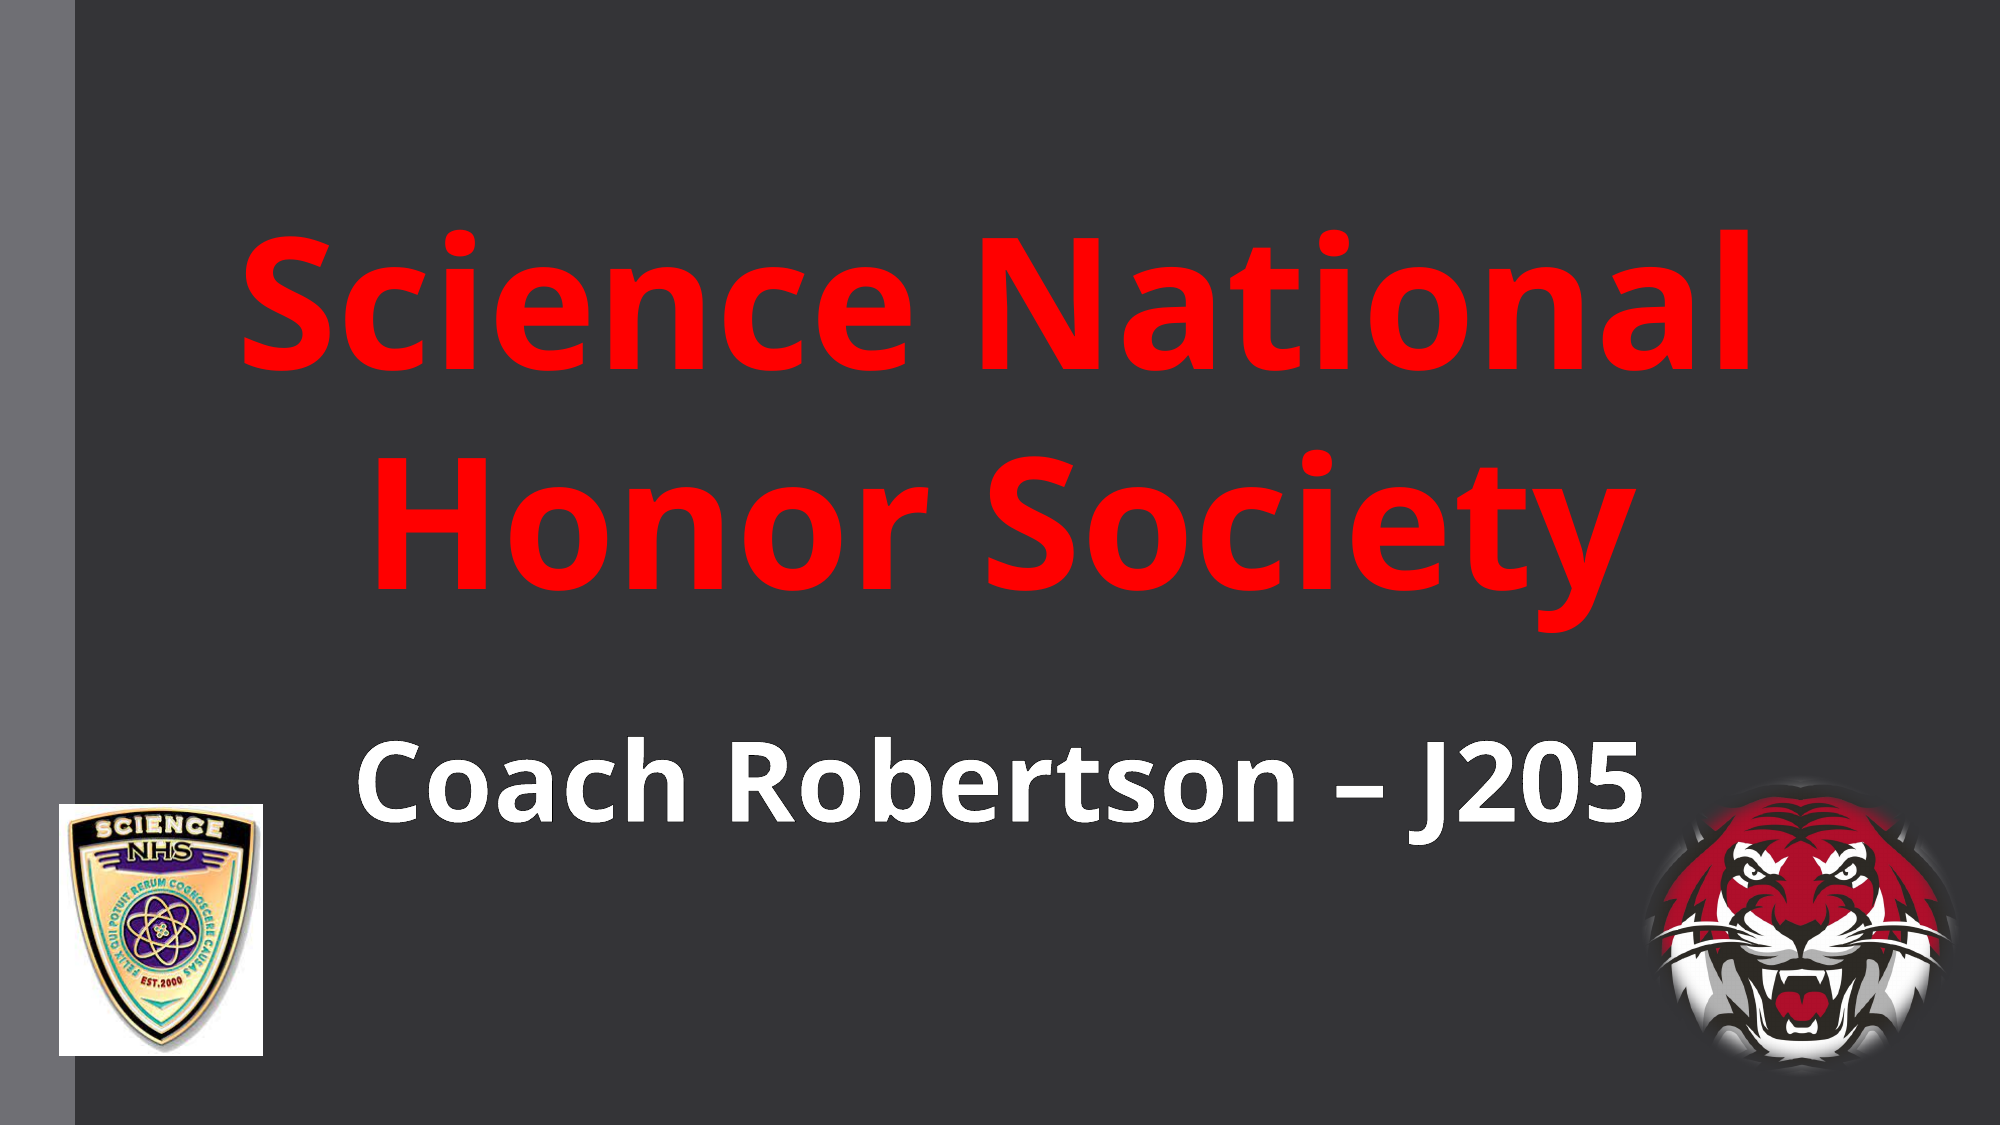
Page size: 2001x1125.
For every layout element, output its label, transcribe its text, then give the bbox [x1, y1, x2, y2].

picture [1637, 771, 1964, 1081]
text_box Coach Robertson – J205 [336, 701, 1664, 852]
text_box Science National Honor Society [131, 178, 1869, 769]
picture [59, 804, 264, 1057]
